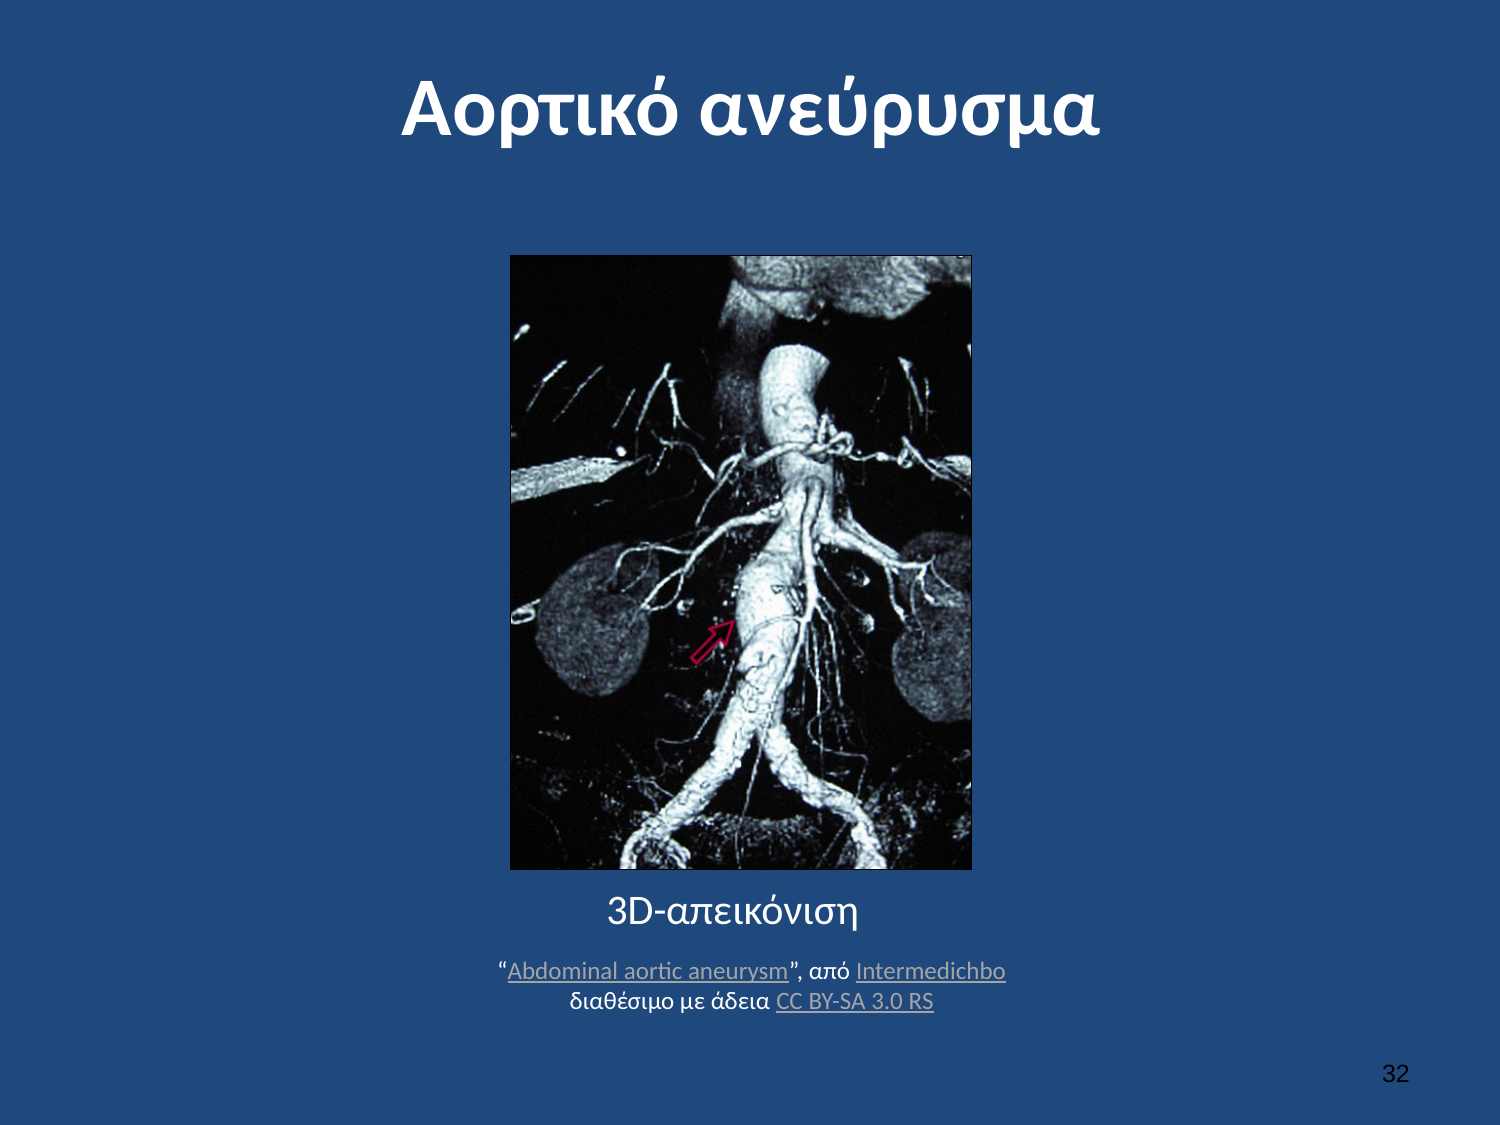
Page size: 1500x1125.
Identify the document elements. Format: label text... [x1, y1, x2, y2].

list 3D-απεικόνιση [591, 878, 912, 942]
text_box “Abdominal aortic aneurysm”, από Intermedichbo διαθέσιμο με άδεια CC BY-SA 3.0 RS [466, 946, 1038, 1022]
picture [510, 255, 972, 871]
title Αορτικό ανεύρυσμα [76, 19, 1427, 185]
slide_number 31 [1074, 1042, 1425, 1103]
